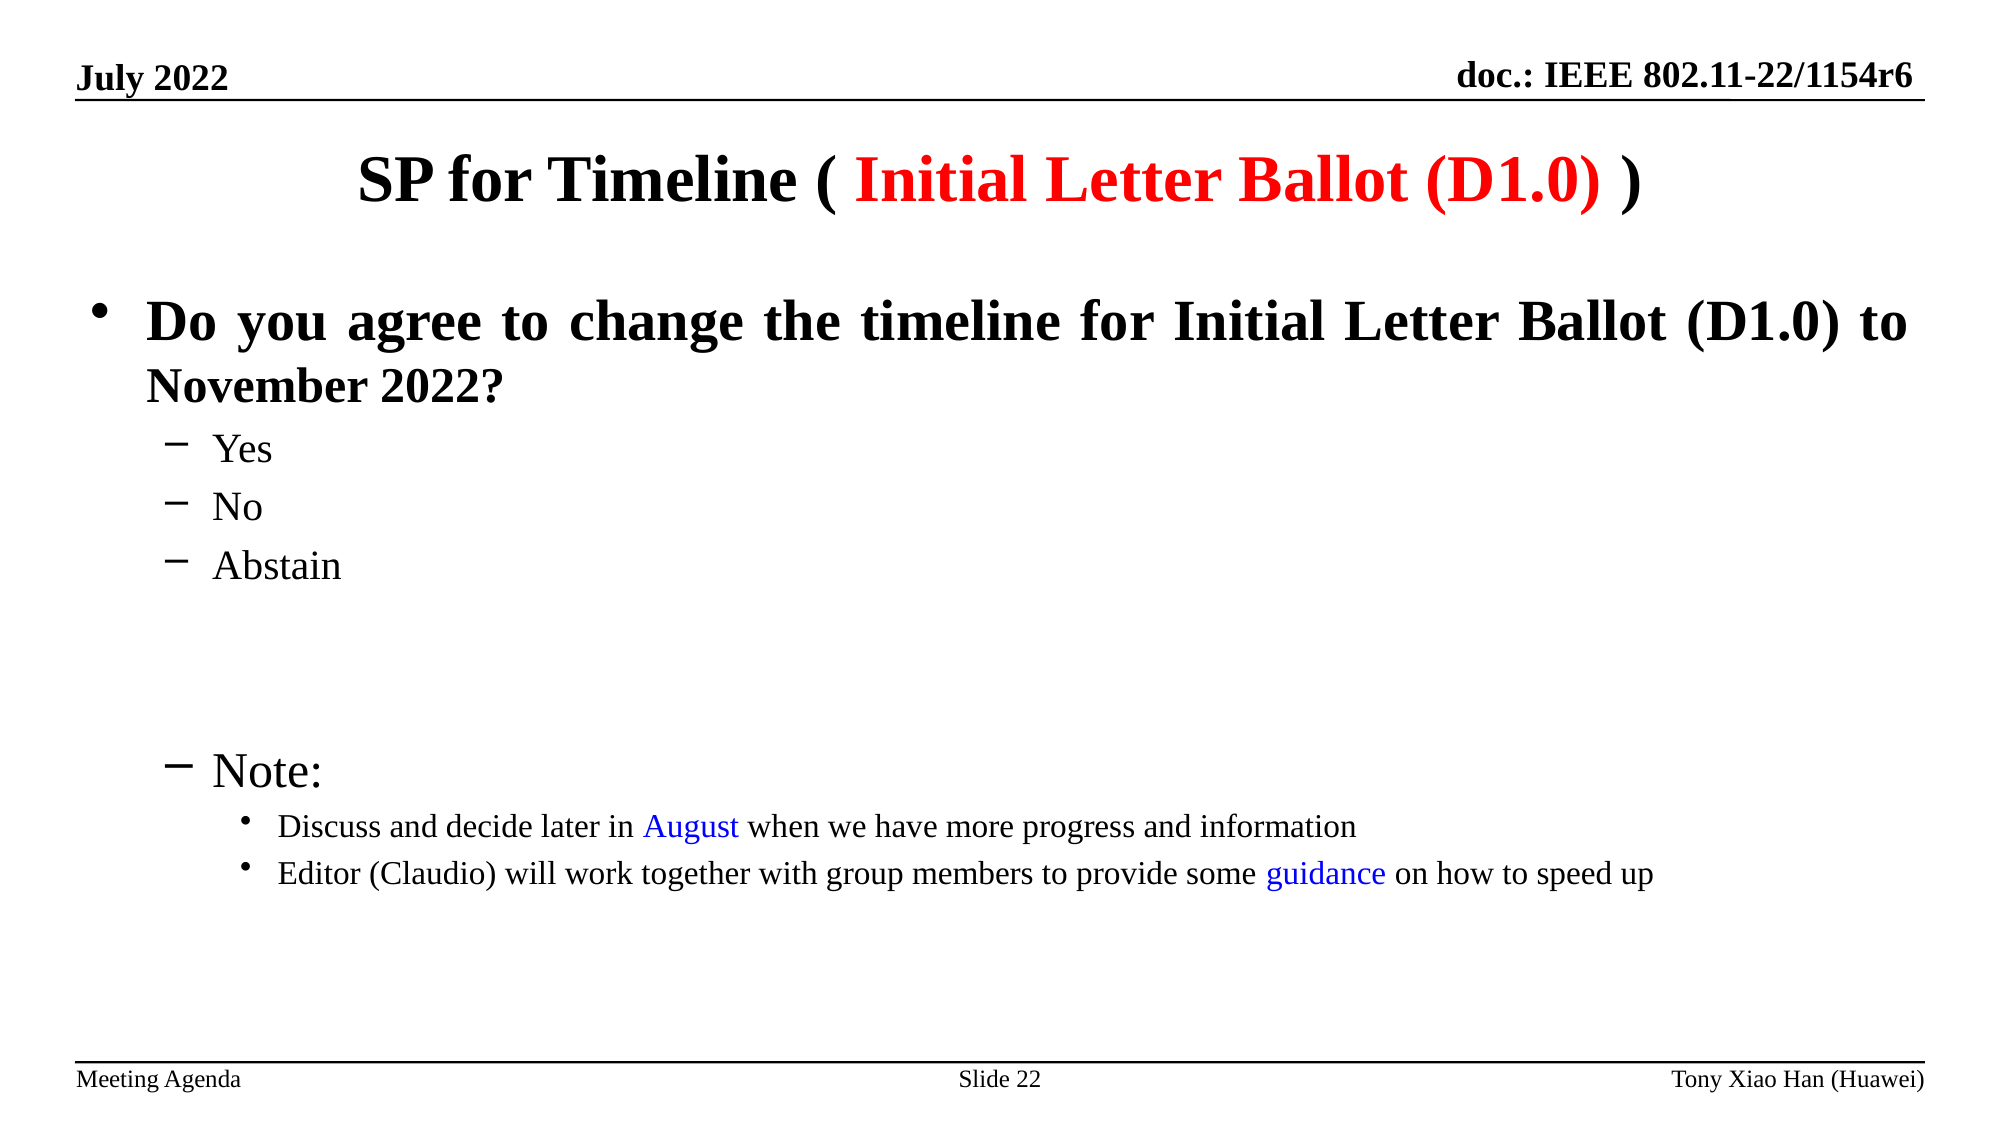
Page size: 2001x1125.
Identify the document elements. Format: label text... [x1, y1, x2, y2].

text_box Do you agree to change the timeline for Initial Letter Ballot (D1.0) to November 2022? Yes No Abstain Note: Discuss and decide later in August when we have more progress and information Editor (Claudio) will work together with group members to provide some guidance on how to speed up [75, 275, 1925, 1050]
text_box SP for Timeline ( Initial Letter Ballot (D1.0) ) [75, 87, 1925, 263]
